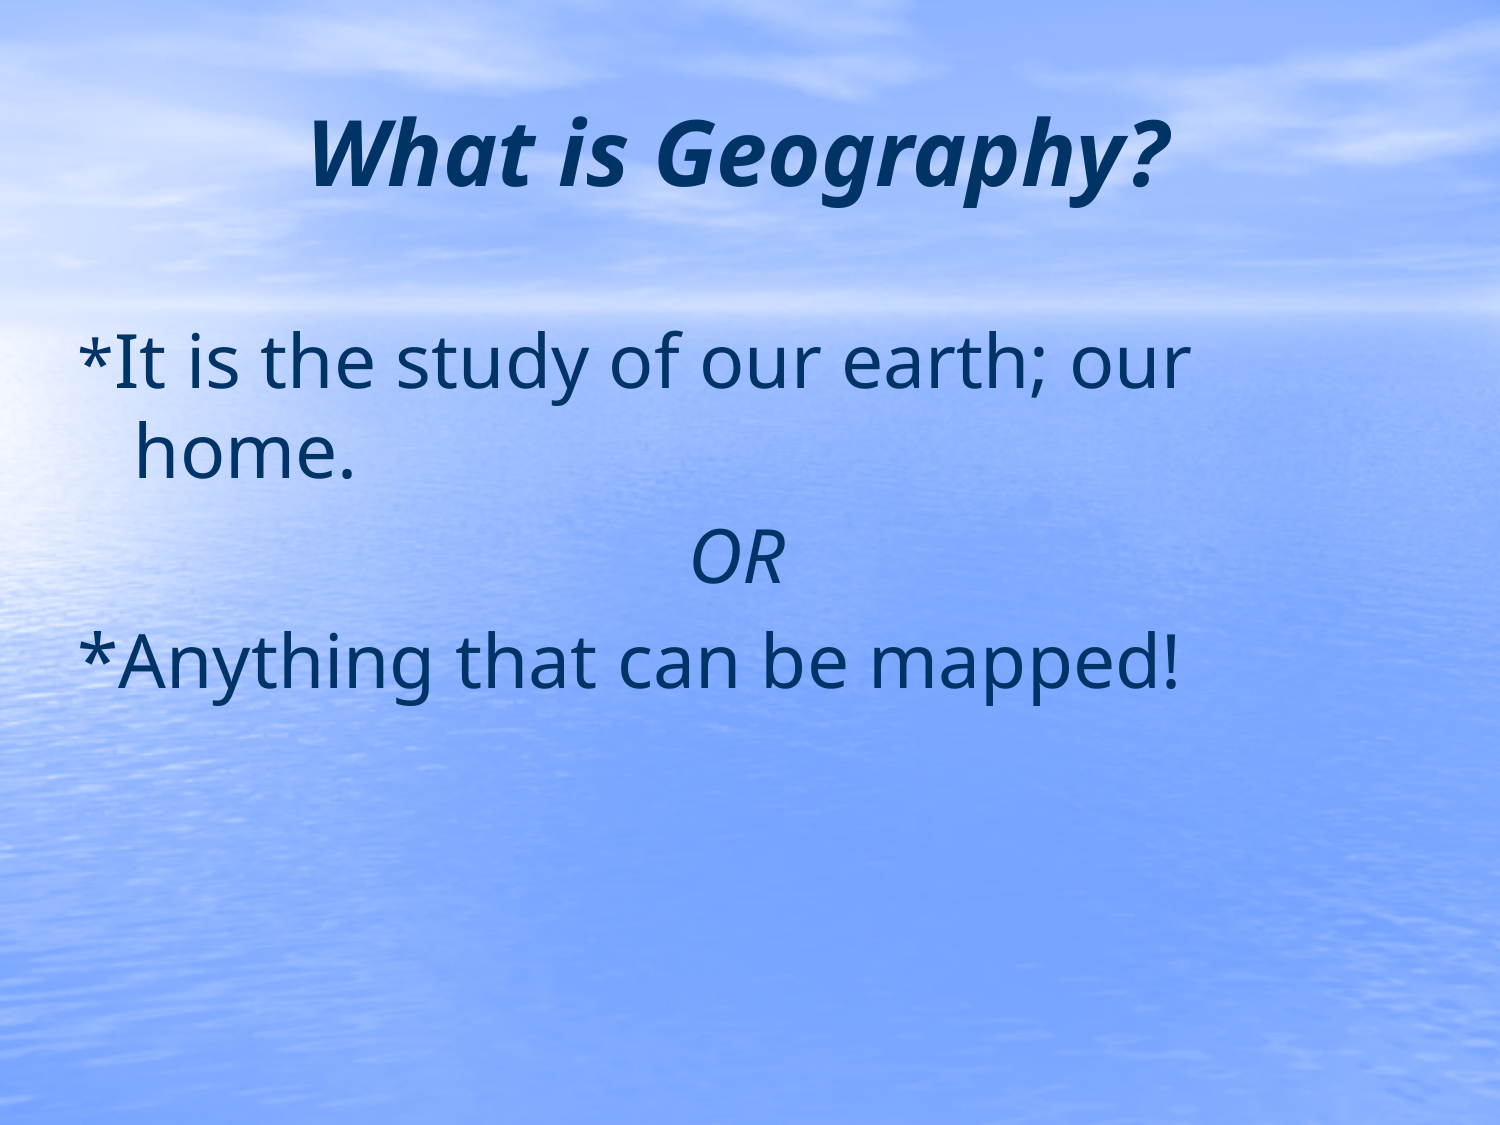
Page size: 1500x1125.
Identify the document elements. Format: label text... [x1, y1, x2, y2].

list What is Geography? *It is the study of our earth; our home. OR *Anything that can be mapped! [62, 87, 1413, 1001]
